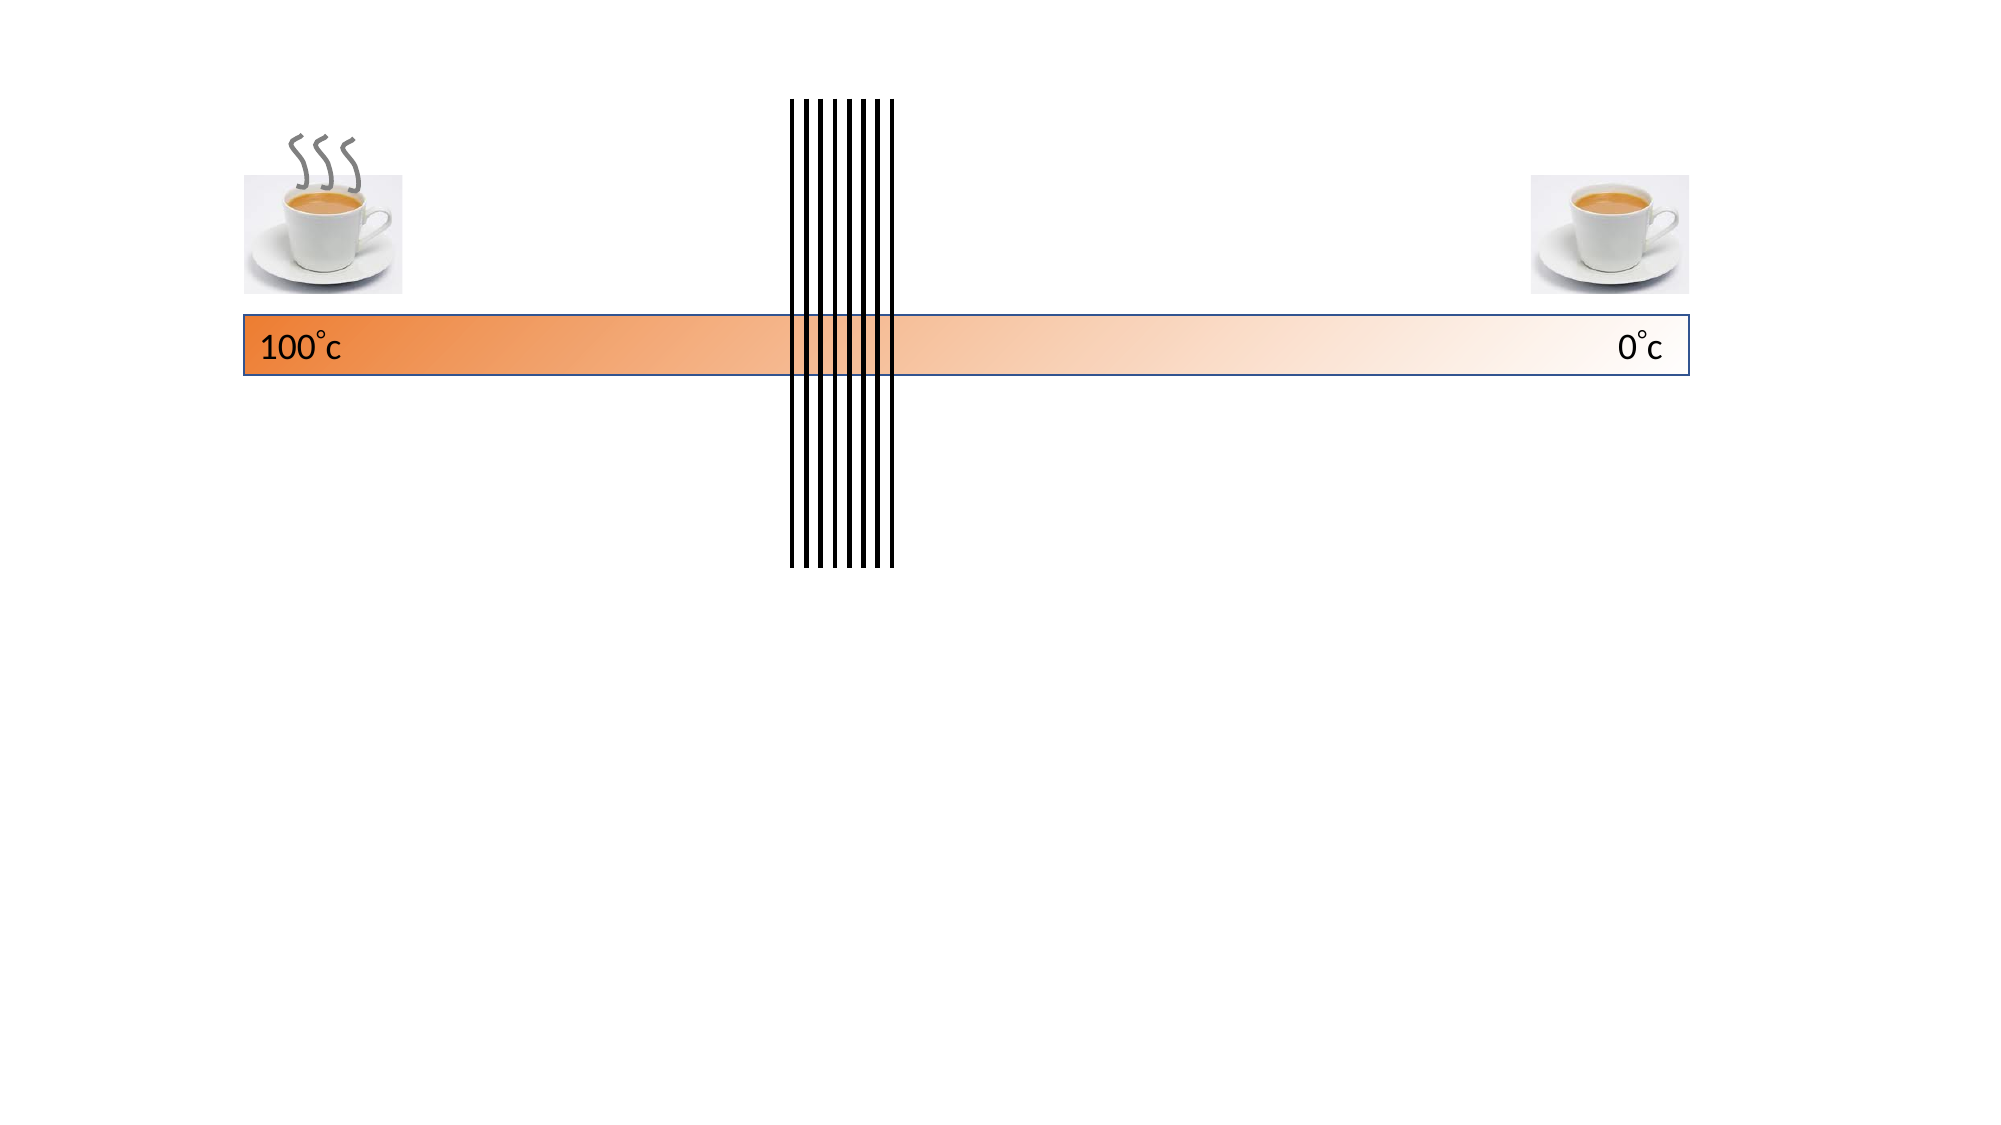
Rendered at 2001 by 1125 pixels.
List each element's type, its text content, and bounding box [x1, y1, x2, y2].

text_box [794, 314, 804, 376]
text_box [289, 133, 308, 175]
picture [1530, 175, 1690, 294]
text_box [880, 314, 890, 376]
text_box [823, 314, 833, 376]
text_box 0c [1603, 314, 1745, 375]
text_box 100c [244, 314, 390, 375]
text_box [837, 314, 847, 376]
text_box [852, 314, 861, 376]
text_box [243, 314, 790, 376]
text_box [341, 137, 359, 175]
text_box [809, 314, 818, 376]
text_box [866, 314, 875, 376]
text_box [894, 314, 1690, 376]
picture [244, 175, 403, 294]
text_box [314, 134, 332, 175]
